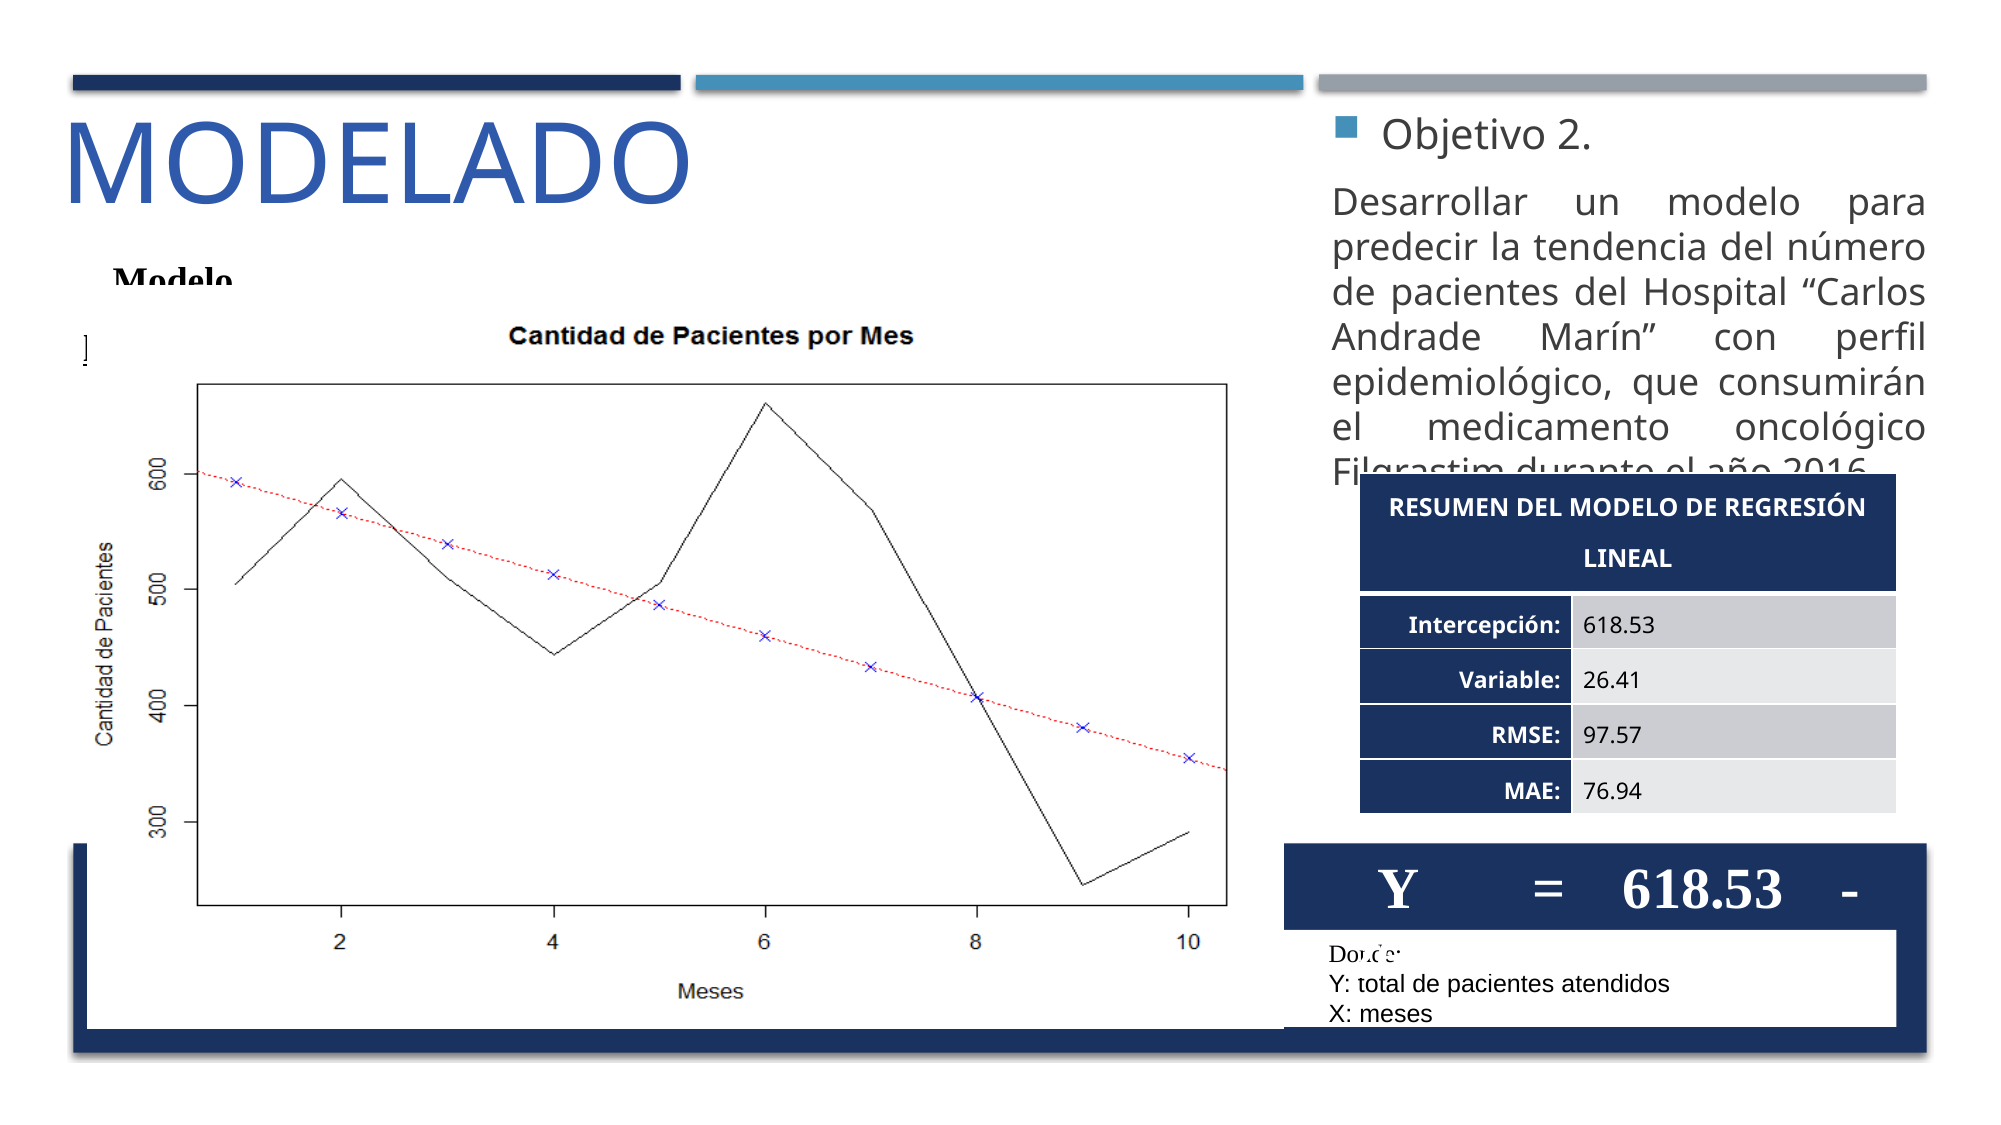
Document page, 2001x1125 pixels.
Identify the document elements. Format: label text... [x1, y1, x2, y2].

text_box Modelo lineal [30, 226, 297, 309]
table_cell 76.94 [1573, 760, 1896, 813]
text_box Donde: Y: total de pacientes atendidos X: meses [1290, 929, 1897, 1027]
table_cell Intercepción: [1360, 596, 1571, 648]
picture [86, 285, 1285, 1030]
table_cell MAE: [1360, 760, 1571, 813]
table_header RESUMEN DEL MODELO DE REGRESIÓN LINEAL [1360, 474, 1896, 591]
table_cell 97.57 [1573, 705, 1896, 758]
table_cell Variable: [1360, 649, 1571, 703]
table_cell 618.53 [1573, 596, 1896, 648]
text_box Y = 618.53 - 26.41X [1332, 842, 1876, 928]
table_cell 26.41 [1573, 649, 1896, 703]
title MODELADO [45, 84, 1317, 369]
list Objetivo 2. Desarrollar un modelo para predecir la tendencia del número de pacientes del Hospital “Carlos Andrade Marín” con perfil epidemiológico, que consumirán el medicamento oncológico Filgrastim durante el año 2016. [1316, 100, 1943, 924]
table_cell RMSE: [1360, 705, 1571, 758]
